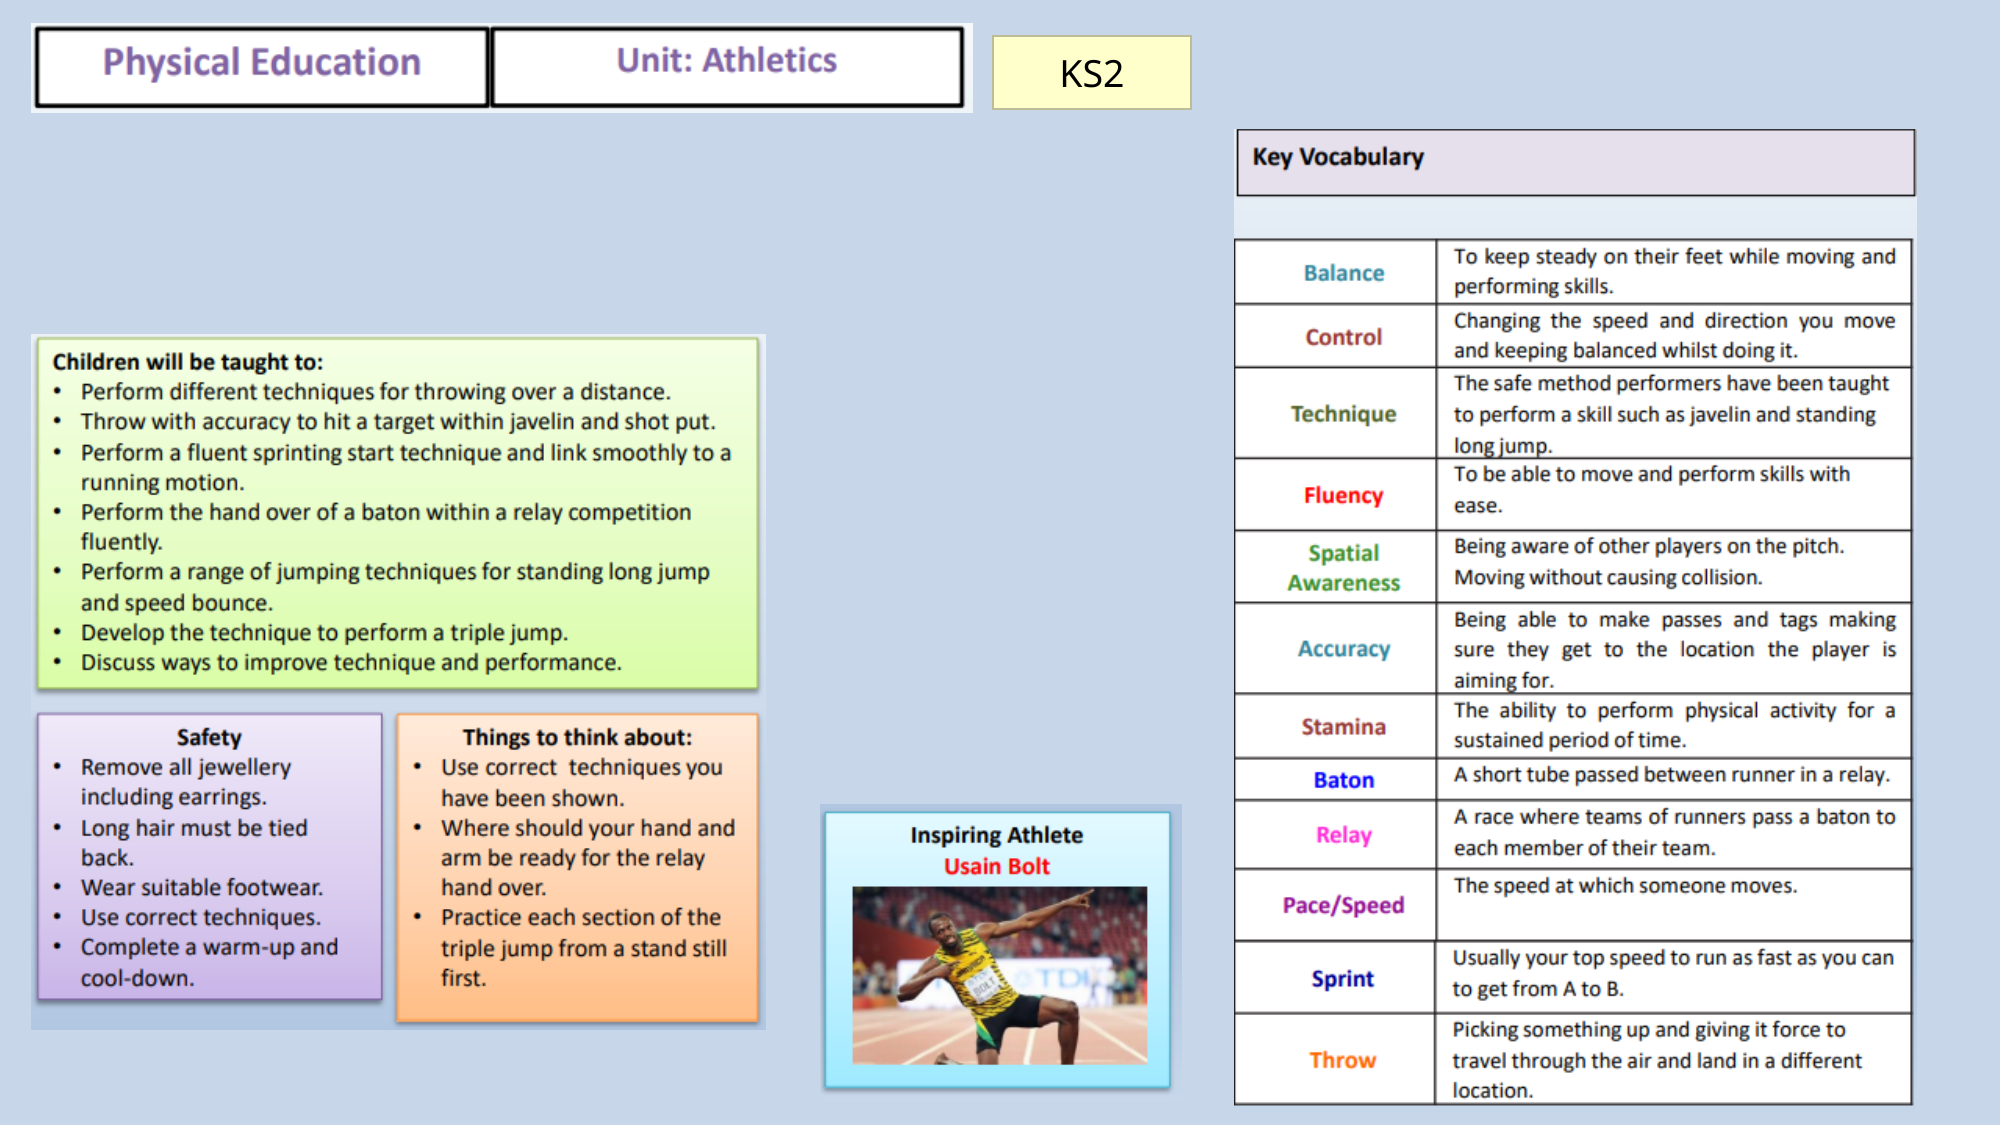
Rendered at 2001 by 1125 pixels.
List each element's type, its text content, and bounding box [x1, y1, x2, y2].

picture [31, 23, 973, 113]
picture [820, 804, 1182, 1102]
picture [31, 334, 766, 1030]
text_box KS2 [992, 35, 1192, 110]
picture [1233, 129, 1917, 1112]
